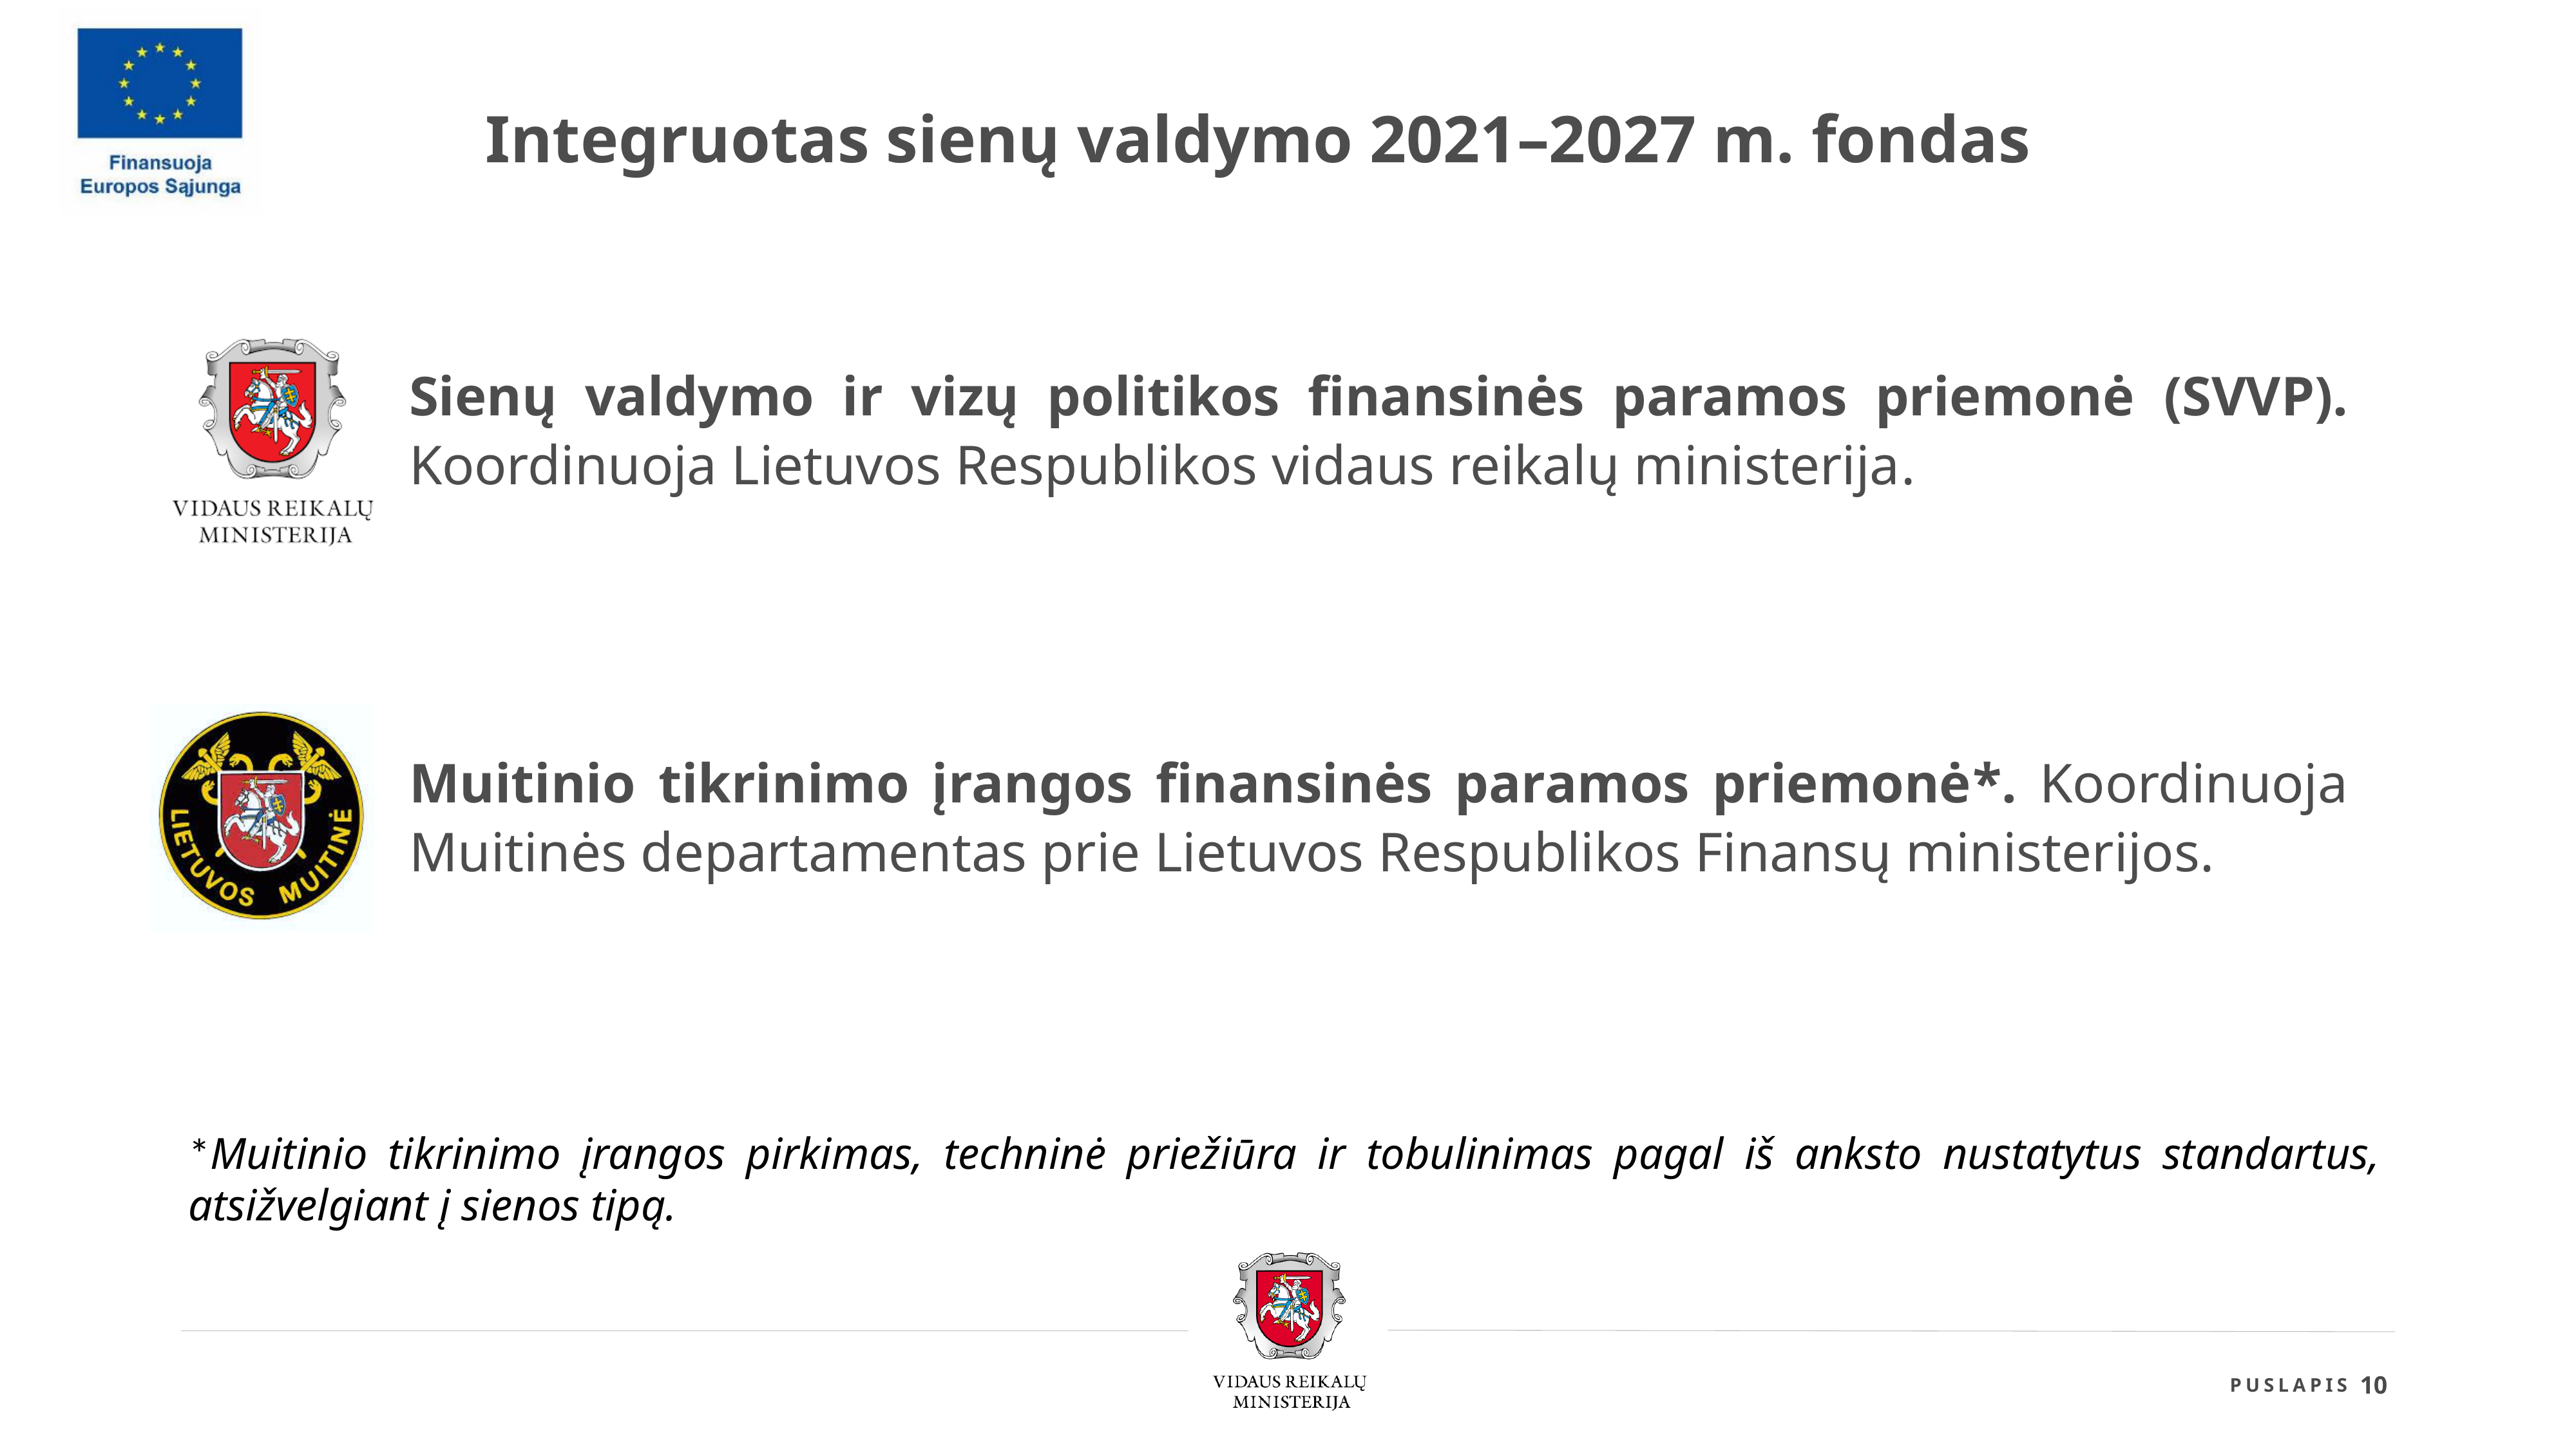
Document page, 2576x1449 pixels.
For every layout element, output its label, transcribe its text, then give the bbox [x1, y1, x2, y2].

picture [59, 8, 262, 214]
picture [1195, 1293, 1380, 1419]
picture [150, 704, 374, 933]
text_box Integruotas sienų valdymo 2021–2027 m. fondas [293, 88, 2224, 181]
text_box Sienų valdymo ir vizų politikos finansinės paramos priemonė (SVVP). Koordinuoja Lietuvos Respublikos vidaus reikalų ministerija. Muitinio tikrinimo įrangos finansinės paramos priemonė*. Koordinuoja Muitinės departamentas prie Lietuvos Respublikos Finansų ministerijos. [399, 352, 2358, 887]
picture [1299, 1293, 1306, 1300]
text_box *Muitinio tikrinimo įrangos pirkimas, techninė priežiūra ir tobulinimas pagal iš anksto nustatytus standartus, atsižvelgiant į sienos tipą. [179, 1121, 2394, 1293]
picture [160, 329, 386, 556]
